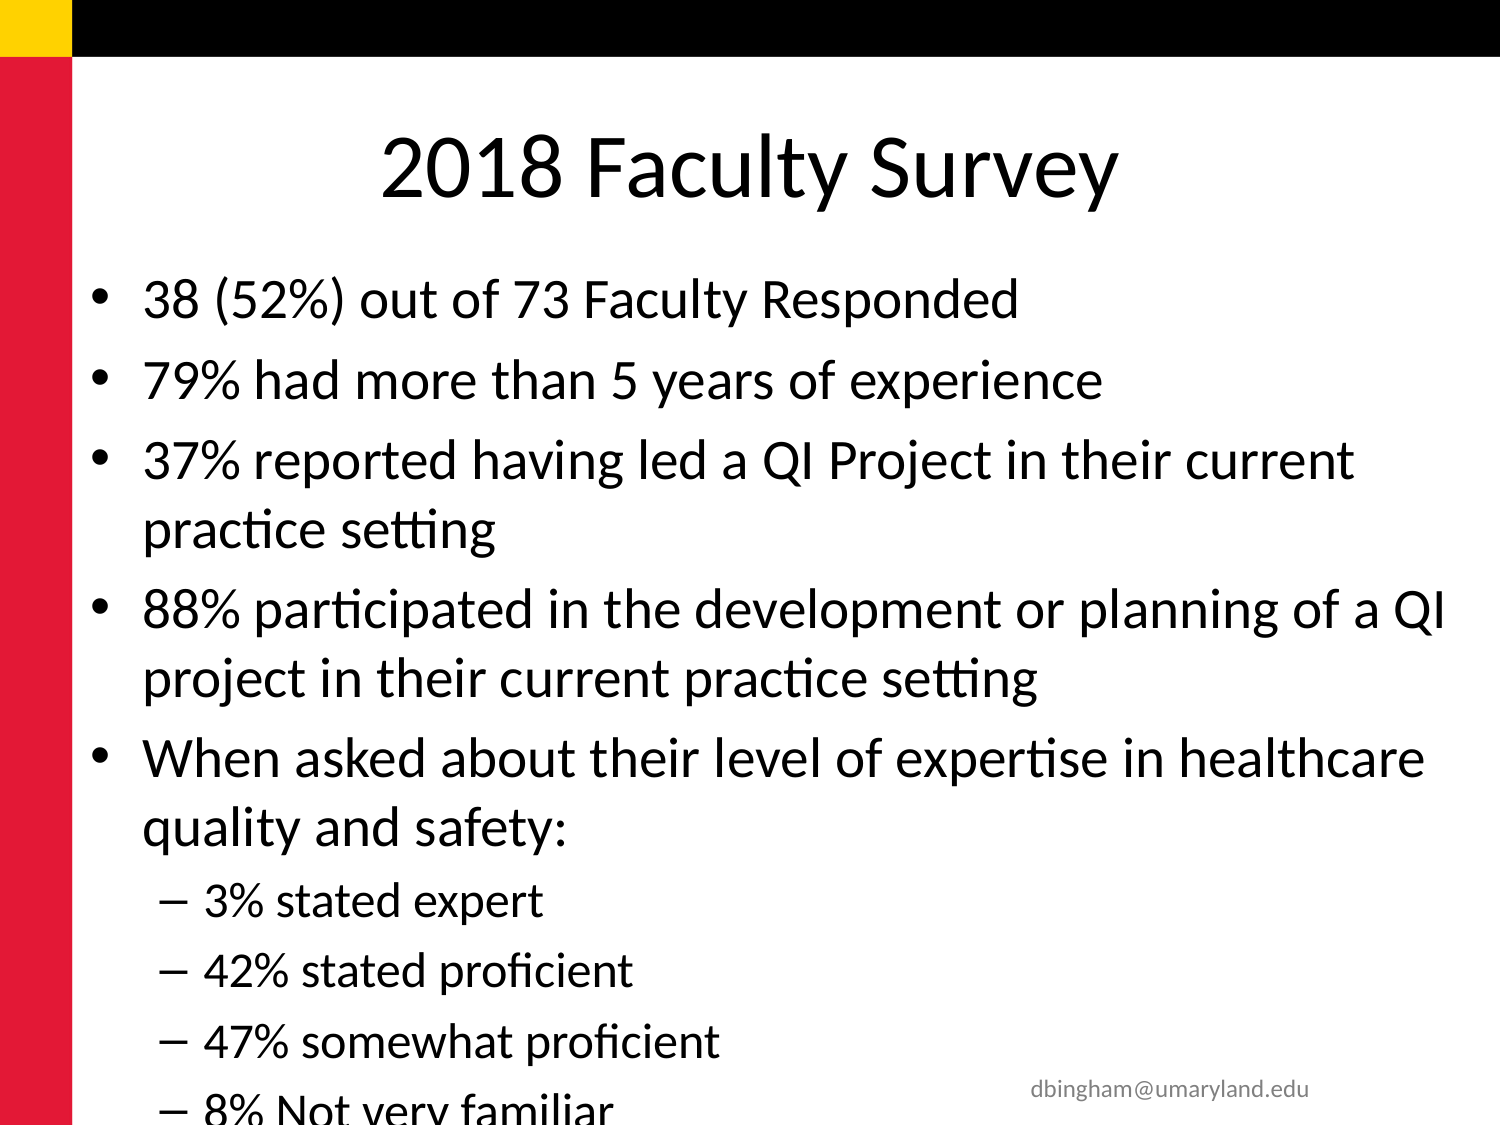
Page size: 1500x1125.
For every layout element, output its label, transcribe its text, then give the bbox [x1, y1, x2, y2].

title 2018 Faculty Survey [75, 66, 1425, 254]
text_box dbingham@umaryland.edu [1015, 1065, 1500, 1125]
picture [0, 0, 1500, 1125]
list 38 (52%) out of 73 Faculty Responded 79% had more than 5 years of experience 37% reported having led a QI Project in their current practice setting 88% participated in the development or planning of a QI project in their current practice setting When asked about their level of expertise in healthcare quality and safety: 3% stated expert 42% stated proficient 47% somewhat proficient 8% Not very familiar [75, 254, 1474, 1125]
